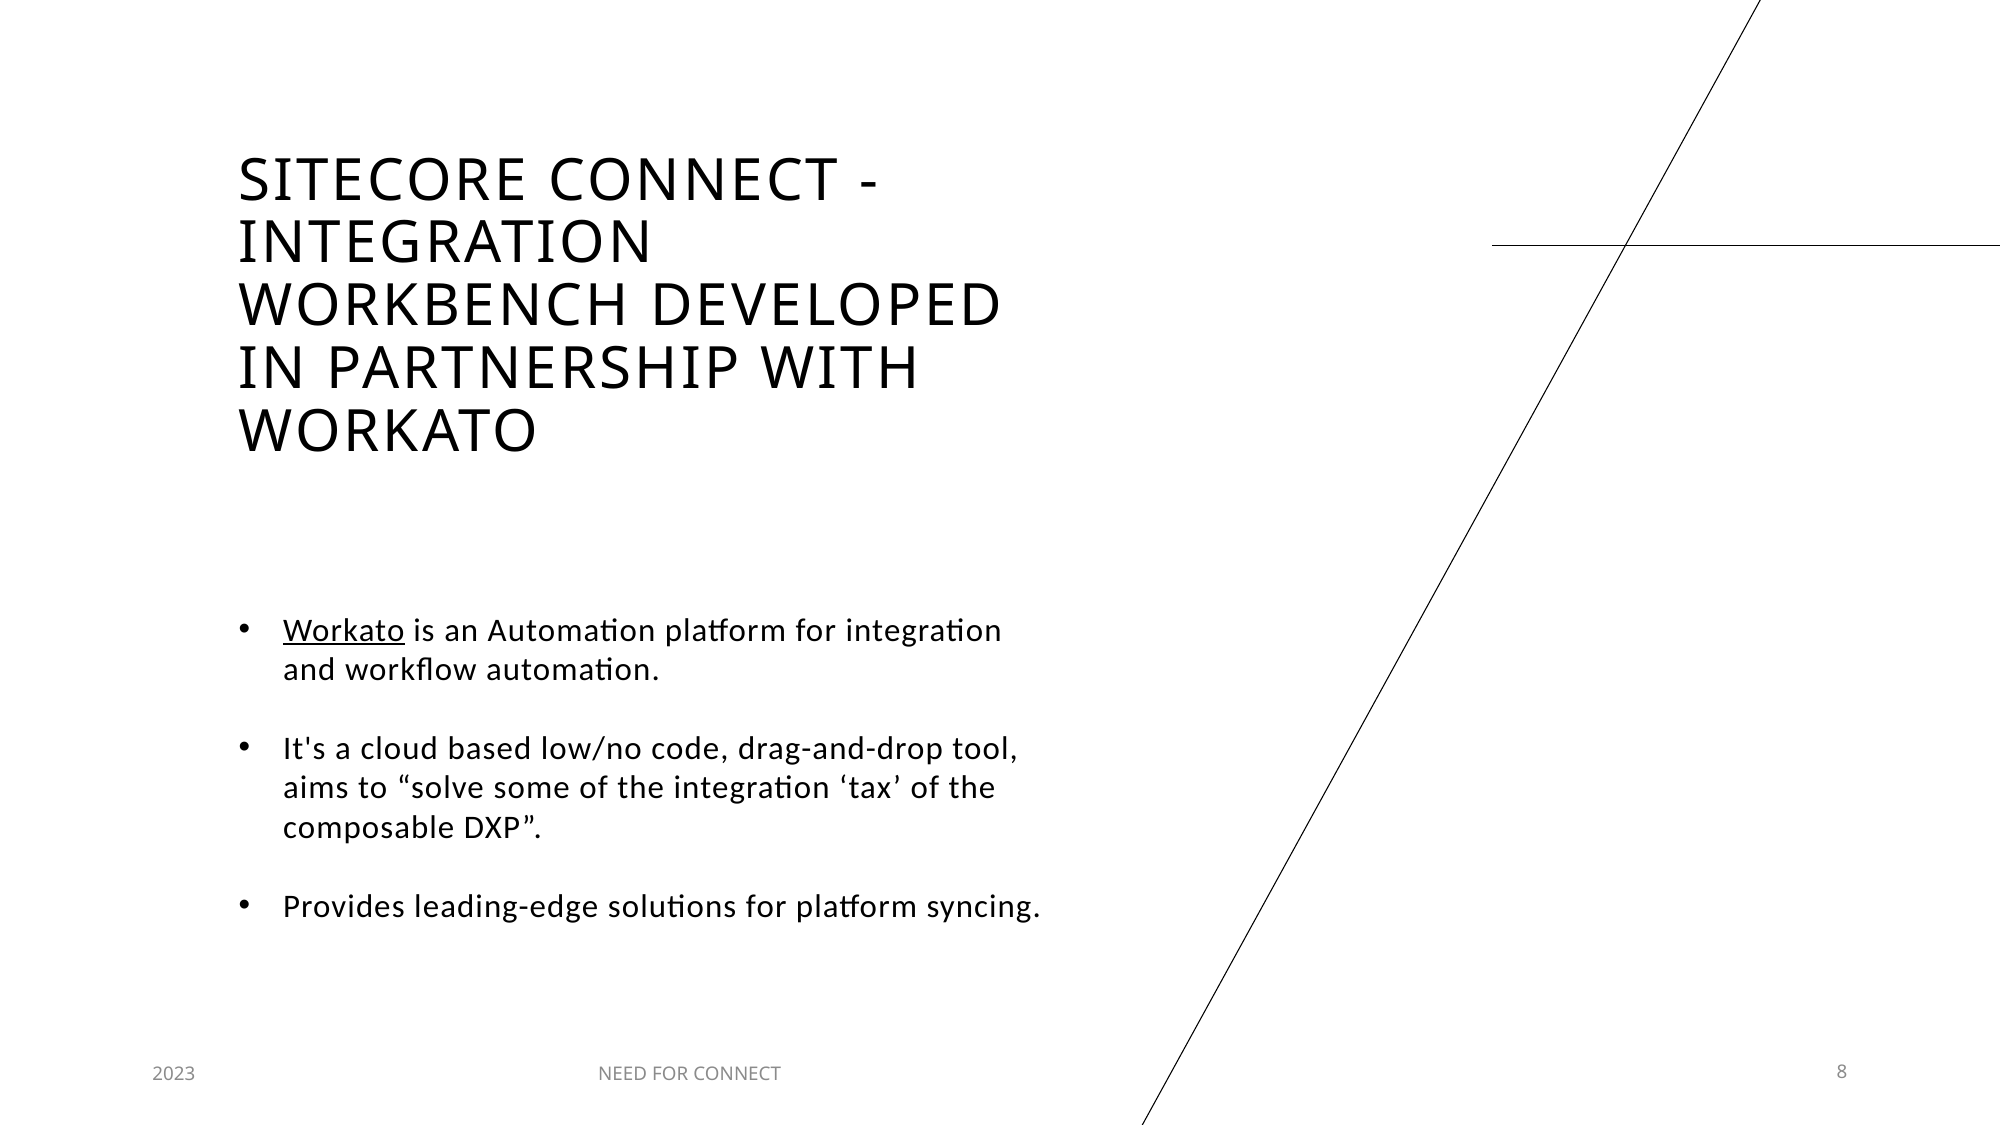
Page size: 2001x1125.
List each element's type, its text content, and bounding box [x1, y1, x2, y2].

footer NEED FOR CONNECT [404, 1042, 975, 1103]
slide_number 2023 [137, 1042, 338, 1103]
title Sitecore connect -Integration Workbench developed in partnership with Workato [223, 100, 1062, 472]
slide_number 8 [1412, 1042, 1863, 1103]
list Workato is an Automation platform for integration and workflow automation. It's a cloud based low/no code, drag-and-drop tool, aims to “solve some of the integration ‘tax’ of the composable DXP”. Provides leading-edge solutions for platform syncing. [223, 600, 1062, 972]
